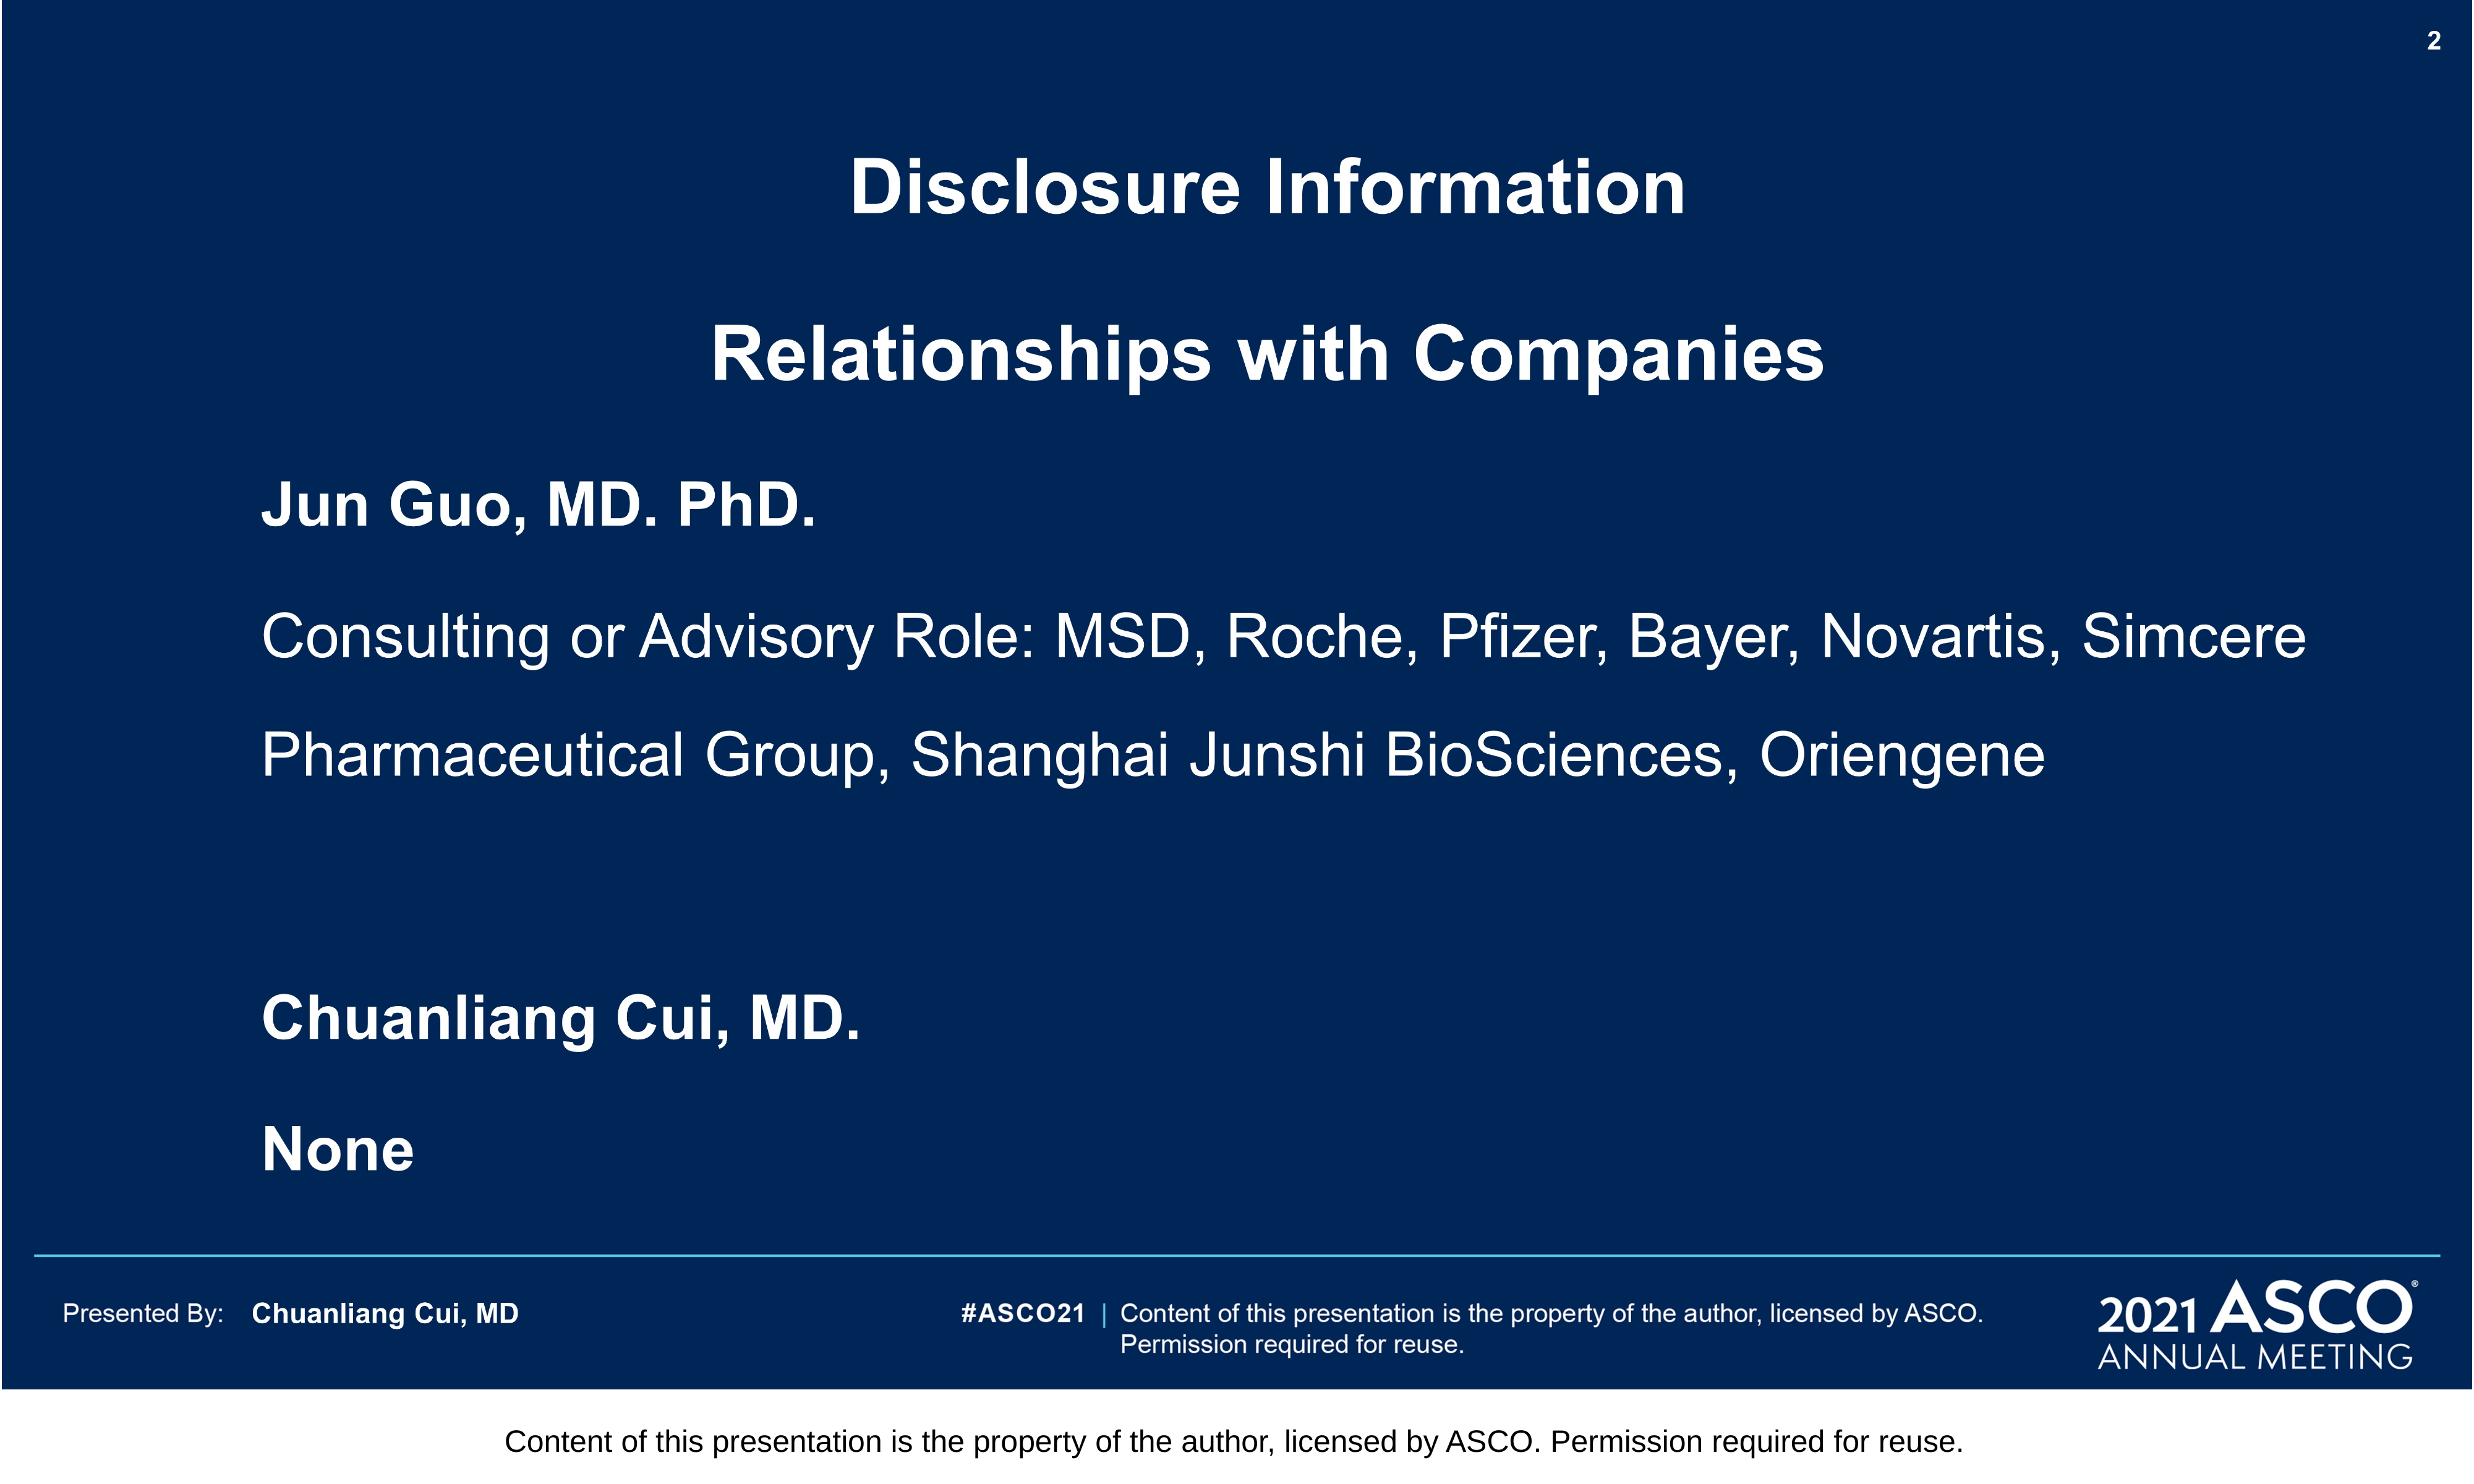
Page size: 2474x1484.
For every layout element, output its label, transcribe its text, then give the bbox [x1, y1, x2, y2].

picture [2, 0, 2472, 1389]
text_box Content of this presentation is the property of the author, licensed by ASCO. Permission required for reuse. [0, 1399, 2474, 1477]
